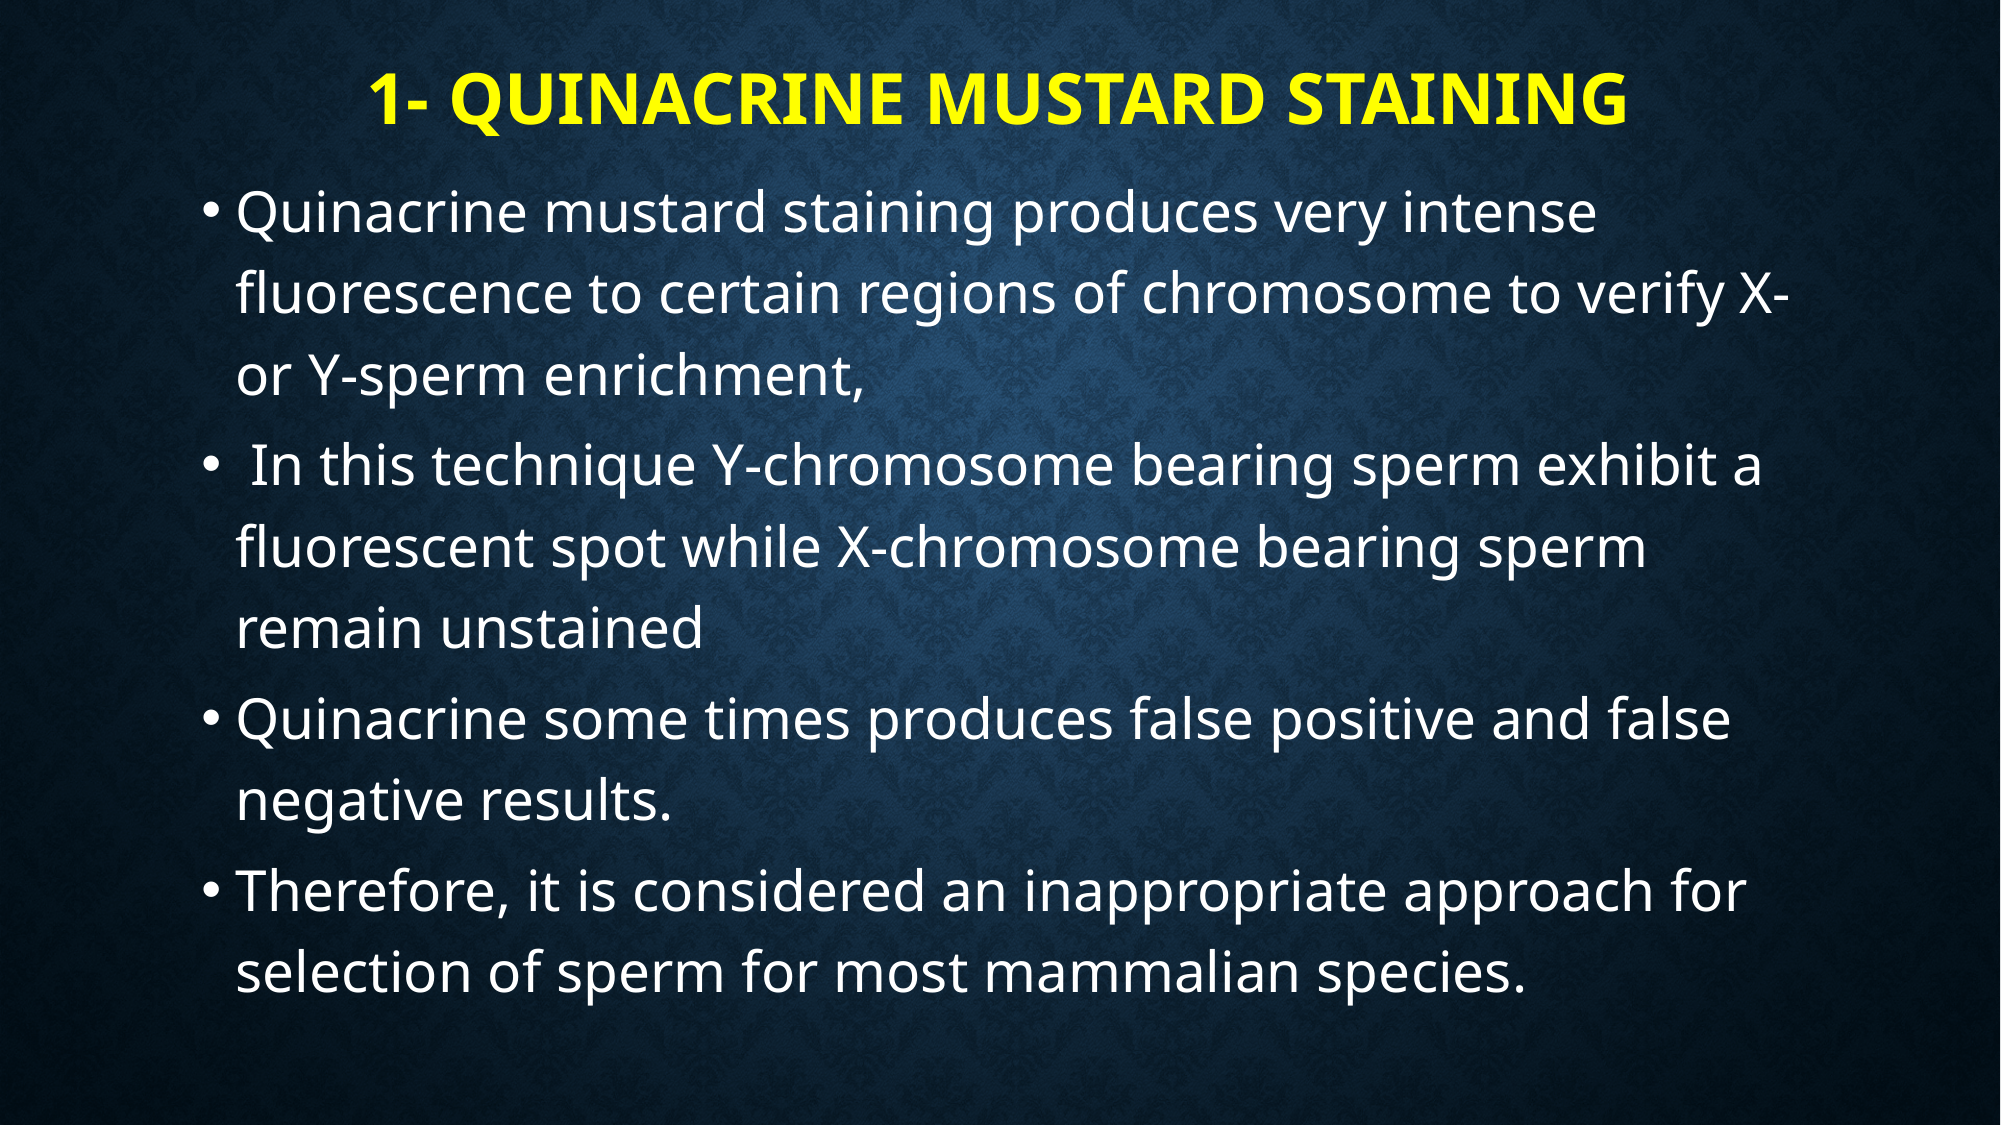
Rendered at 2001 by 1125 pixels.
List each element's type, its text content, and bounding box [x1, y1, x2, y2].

list Quinacrine mustard staining produces very intense fluorescence to certain regions of chromosome to verify X- or Y-sperm enrichment, In this technique Y-chromosome bearing sperm exhibit a fluorescent spot while X-chromosome bearing sperm remain unstained Quinacrine some times produces false positive and false negative results. Therefore, it is considered an inappropriate approach for selection of sperm for most mammalian species. [117, 154, 1847, 1101]
title 1- Quinacrine mustard staining [149, 27, 1849, 176]
